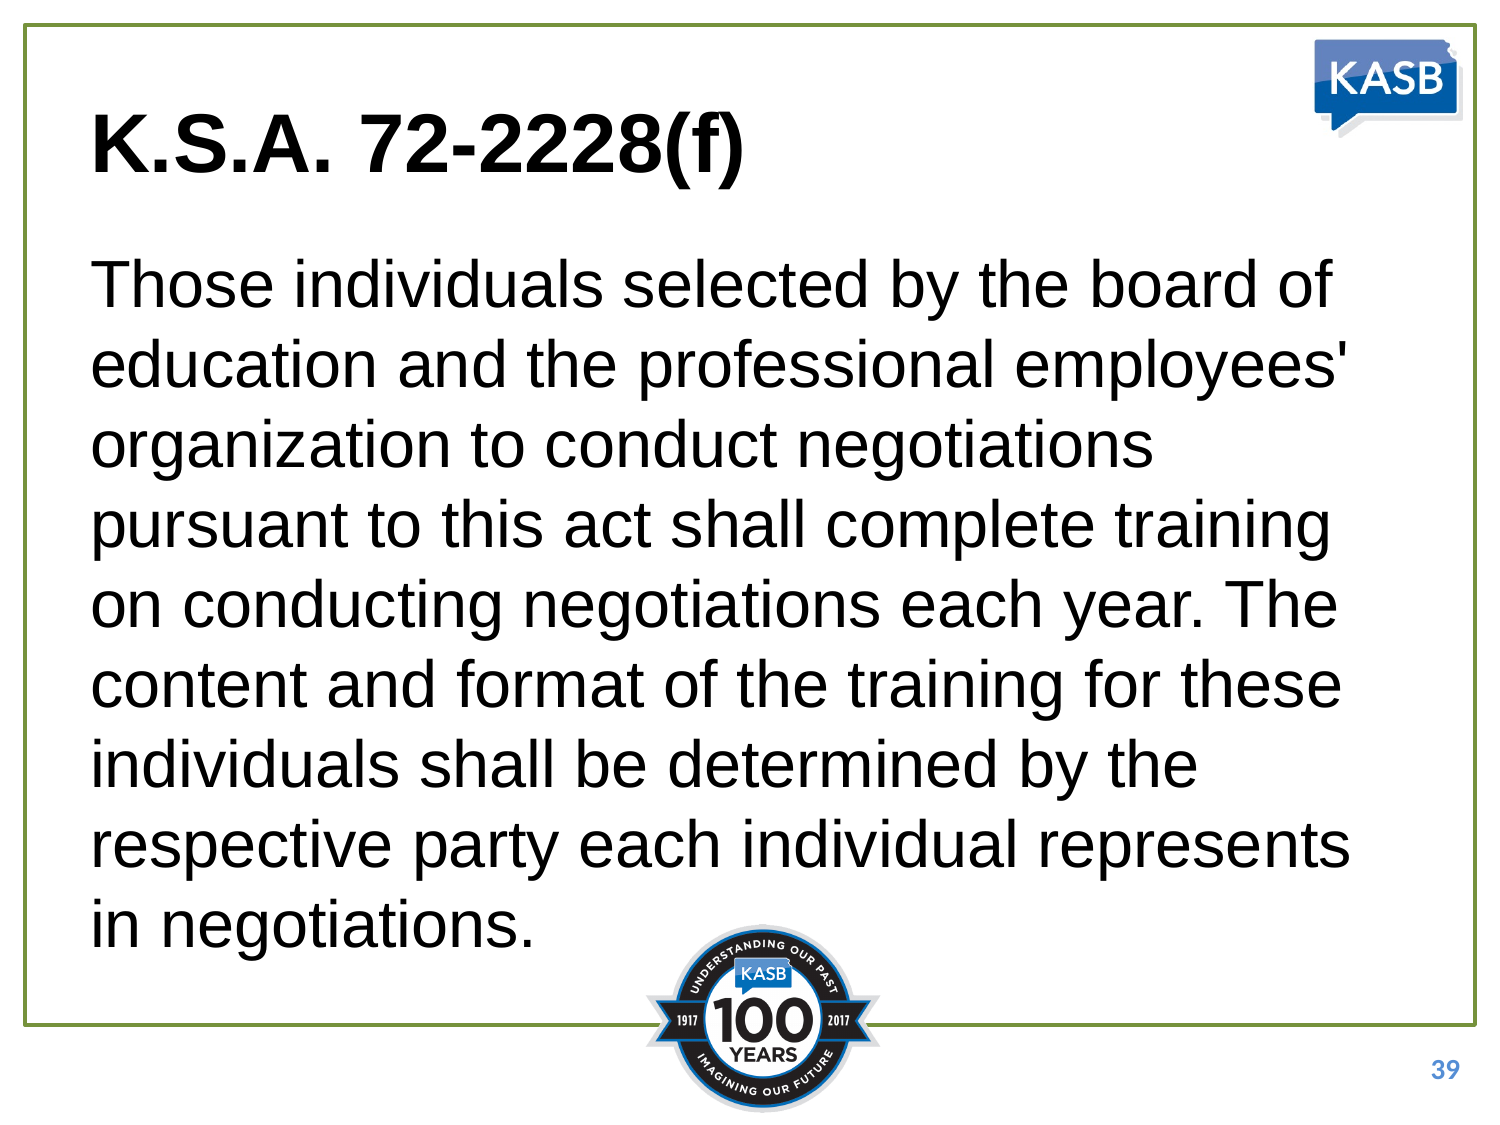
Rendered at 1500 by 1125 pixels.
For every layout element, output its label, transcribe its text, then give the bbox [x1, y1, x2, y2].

picture [645, 976, 881, 1113]
title K.S.A. 72-2228(f) [75, 45, 1275, 233]
picture [1312, 37, 1463, 138]
slide_number 39 [1125, 1042, 1475, 1103]
list Those individuals selected by the board of education and the professional employees' organization to conduct negotiations pursuant to this act shall complete training on conducting negotiations each year. The content and format of the training for these individuals shall be determined by the respective party each individual represents in negotiations. [75, 233, 1425, 976]
